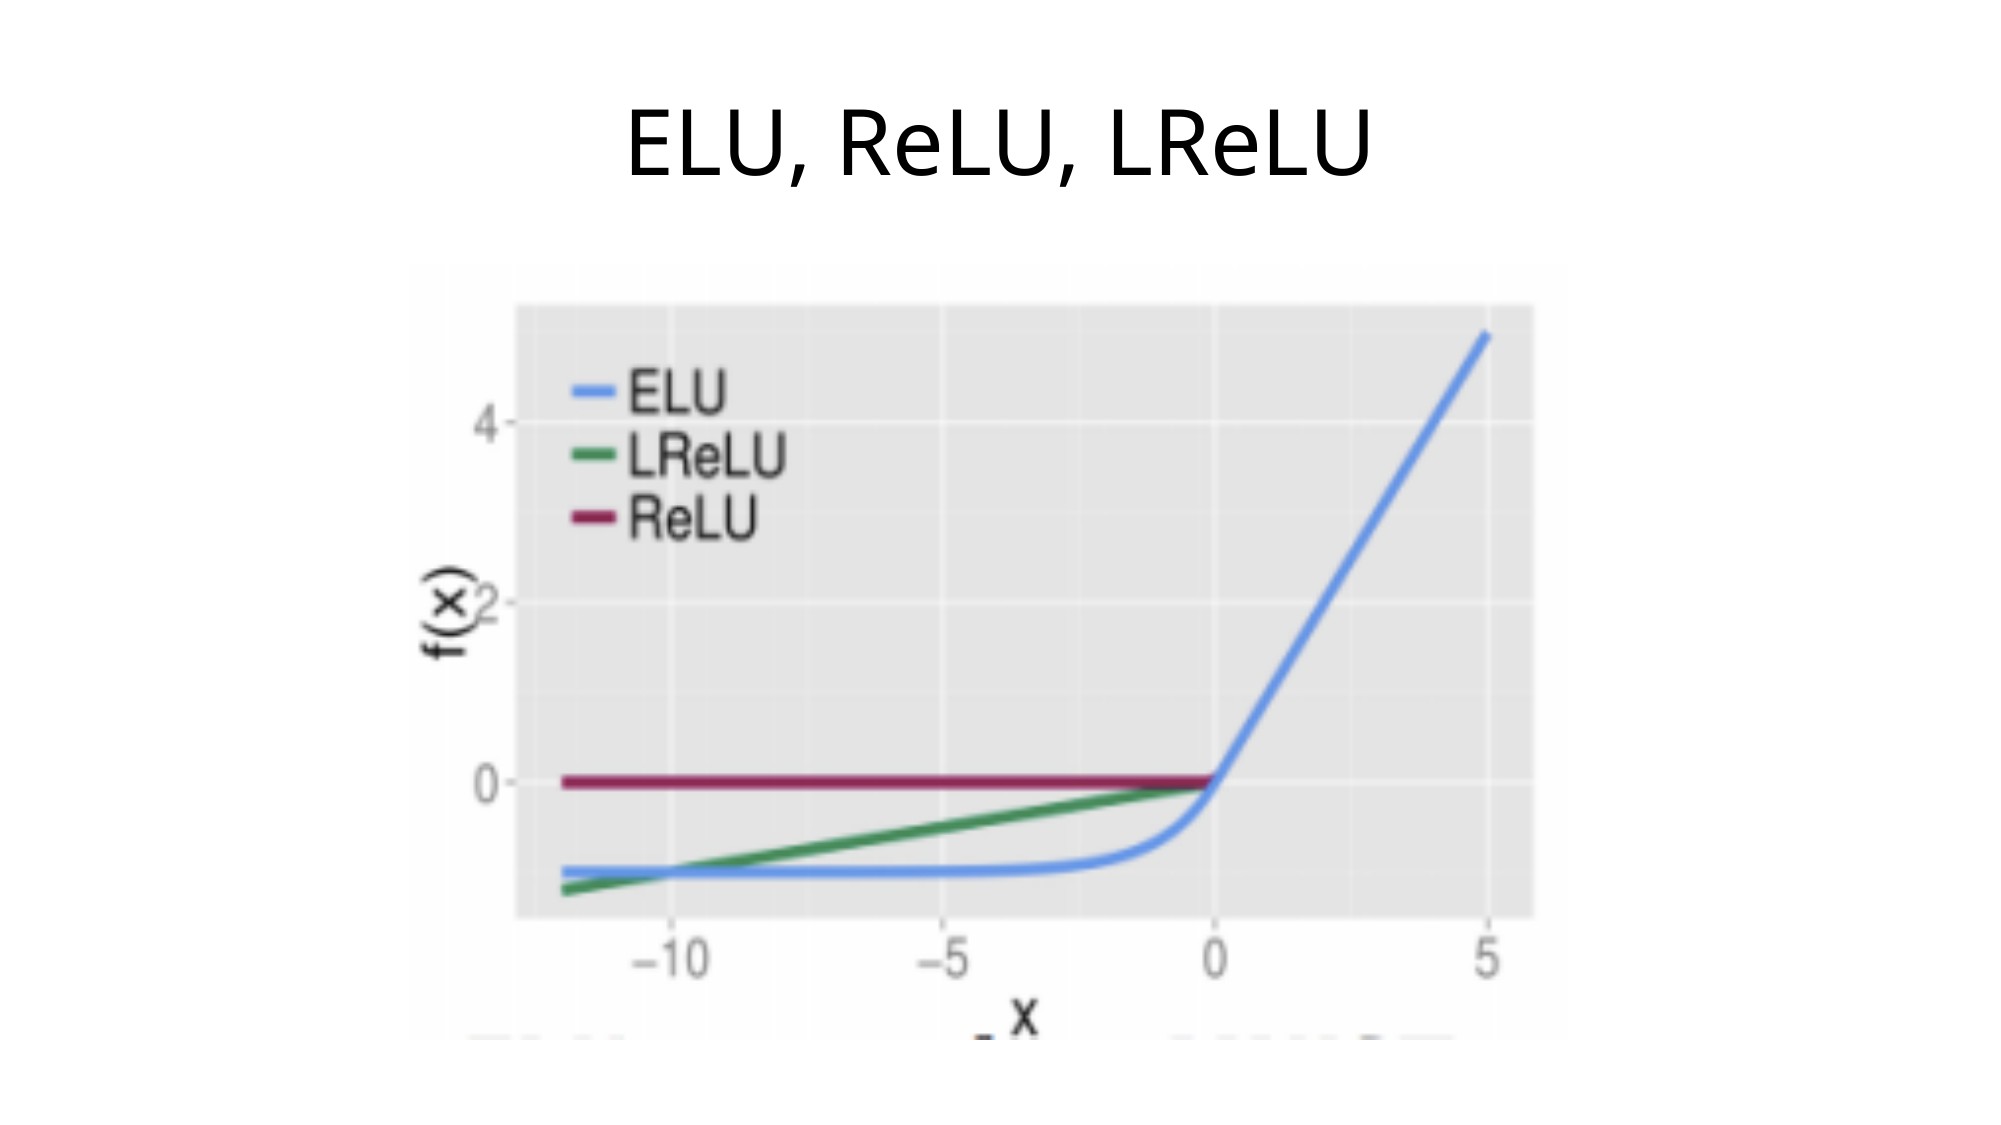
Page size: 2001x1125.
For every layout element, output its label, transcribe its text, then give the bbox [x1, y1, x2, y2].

title ELU, ReLU, LReLU [324, 45, 1675, 233]
picture [409, 232, 1591, 1040]
